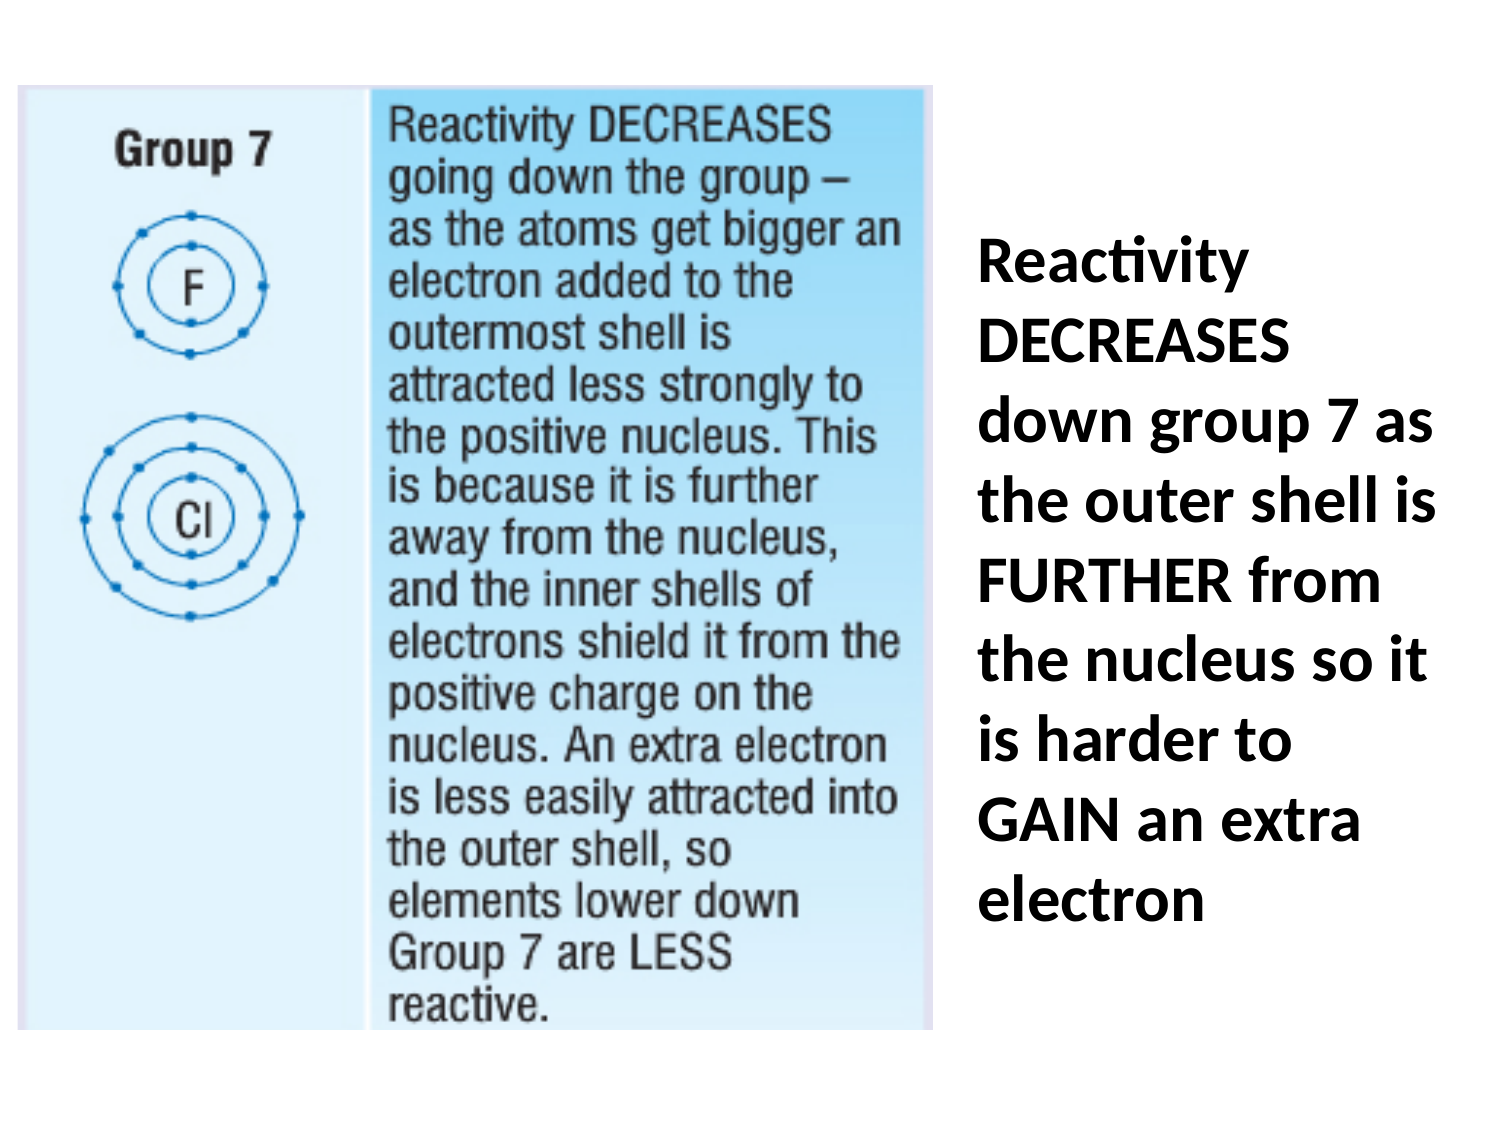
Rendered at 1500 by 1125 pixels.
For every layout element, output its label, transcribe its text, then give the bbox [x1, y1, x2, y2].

text_box Reactivity DECREASES down group 7 as the outer shell is FURTHER from the nucleus so it is harder to GAIN an extra electron [962, 208, 1459, 582]
picture [17, 84, 934, 1031]
